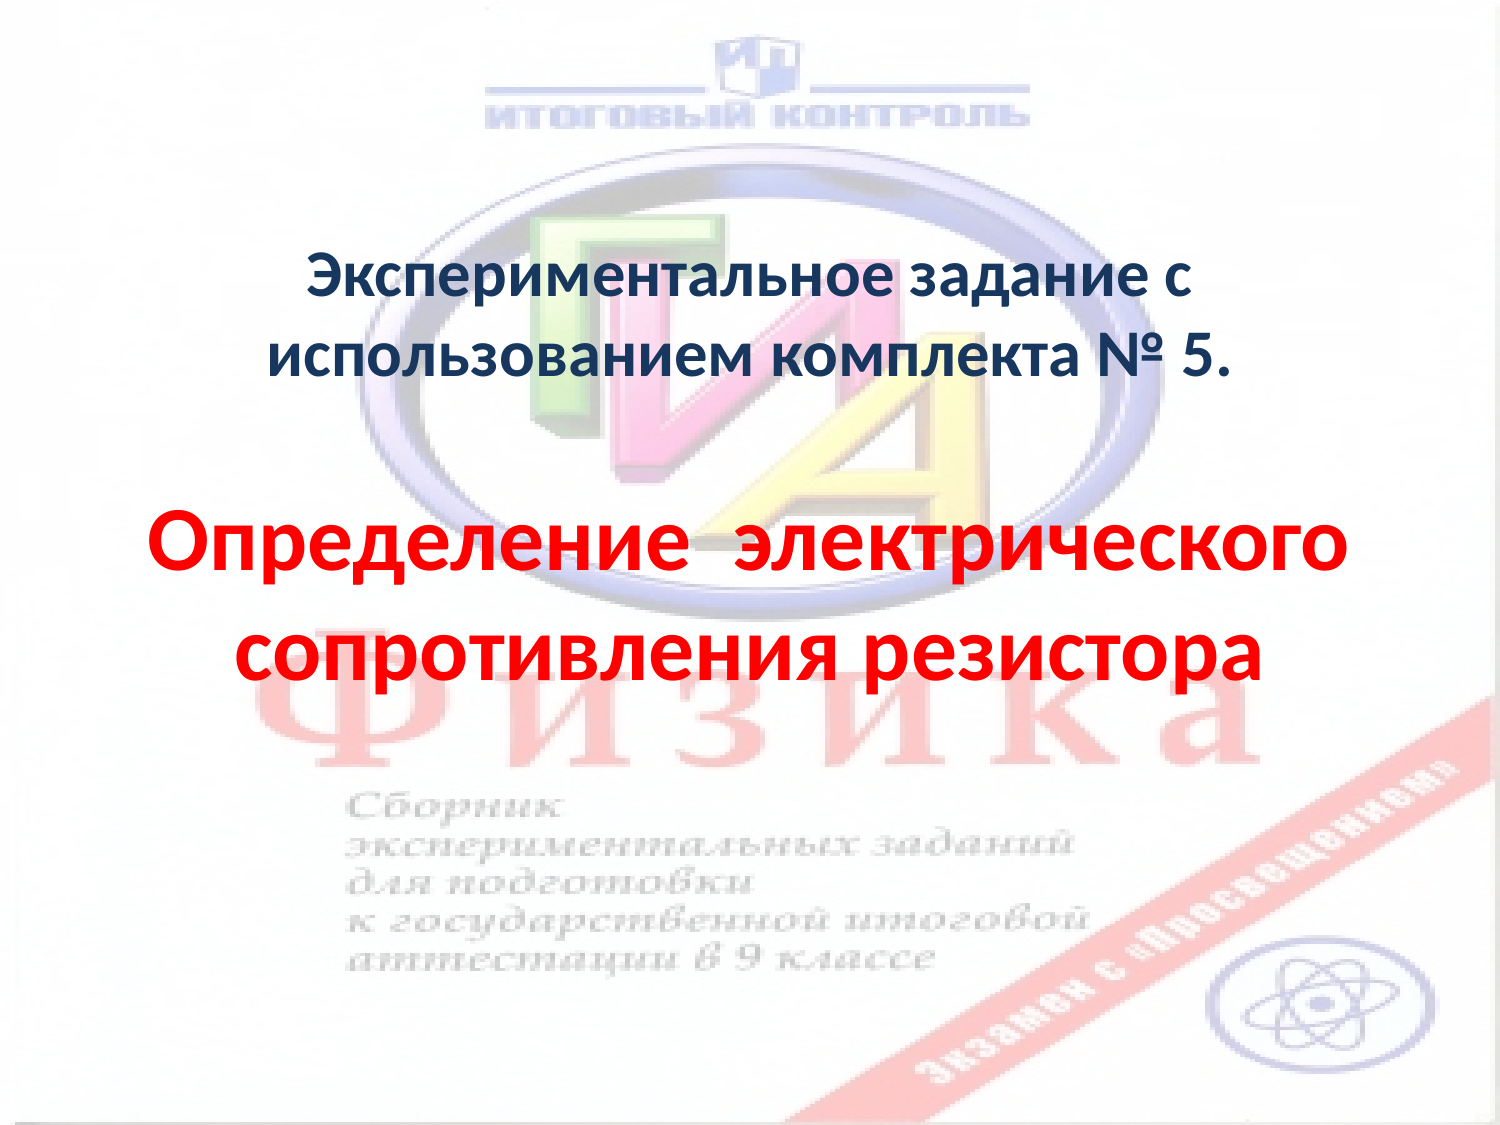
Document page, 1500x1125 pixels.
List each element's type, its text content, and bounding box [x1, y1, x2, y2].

subtitle Экспериментальное задание с использованием комплекта № 5. Определение электрического сопротивления резистора [105, 222, 1395, 856]
